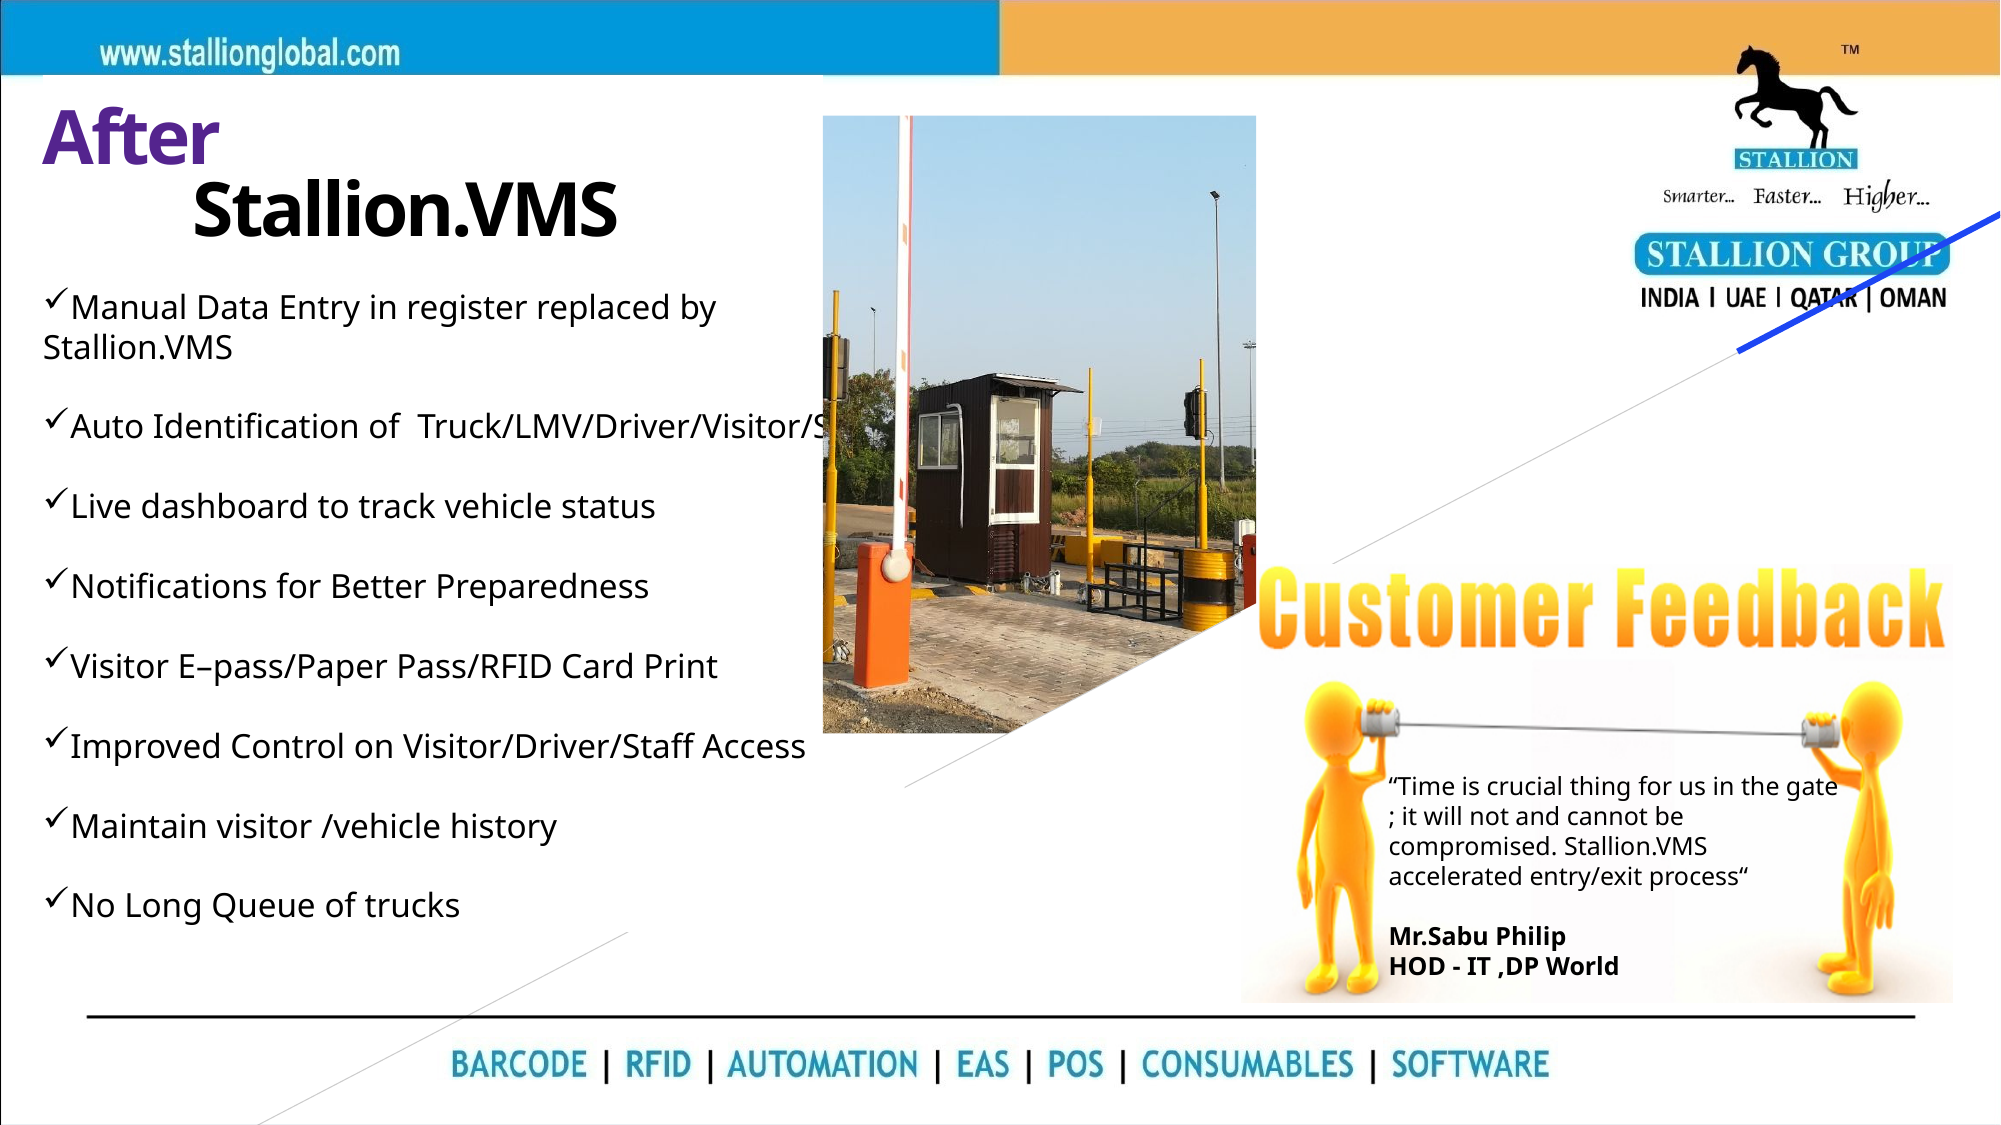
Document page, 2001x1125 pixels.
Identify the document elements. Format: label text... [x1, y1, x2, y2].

text_box After Stallion.VMS [42, 75, 823, 208]
picture [0, 0, 2001, 1125]
text_box Manual Data Entry in register replaced by Stallion.VMS Auto Identification of Truck/LMV/Driver/Visitor/Staff Live dashboard to track vehicle status Notifications for Better Preparedness Visitor E–pass/Paper Pass/RFID Card Print Improved Control on Visitor/Driver/Staff Access Maintain visitor /vehicle history No Long Queue of trucks [42, 278, 905, 932]
